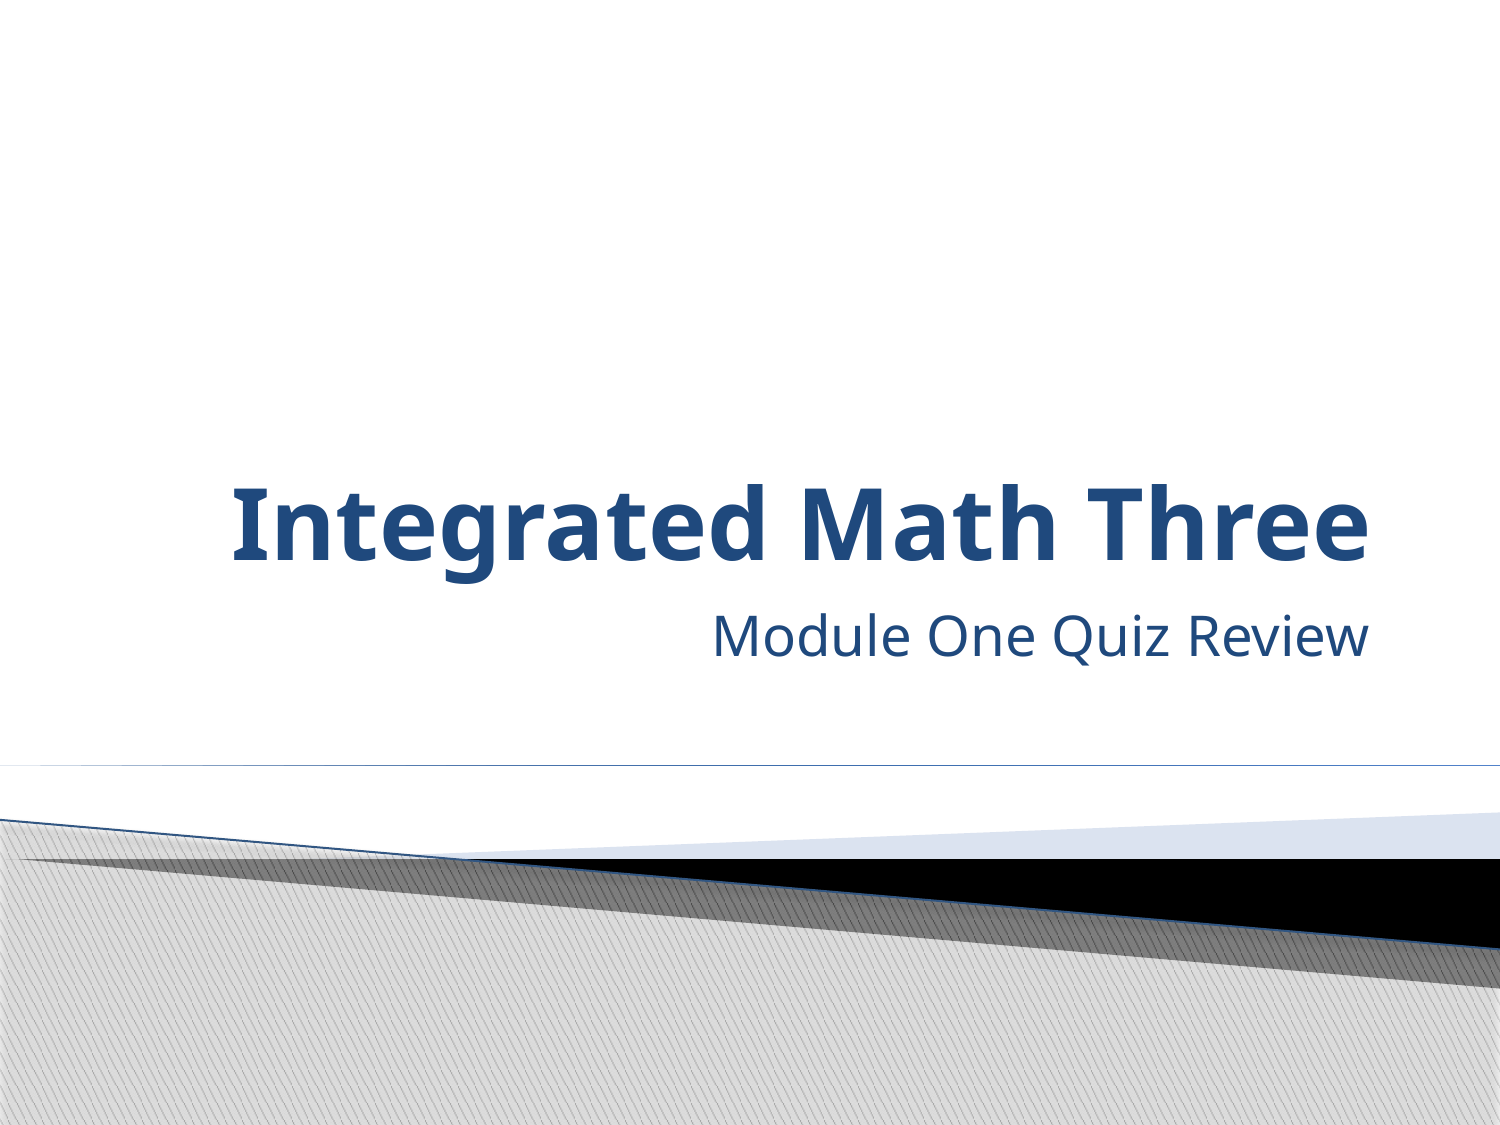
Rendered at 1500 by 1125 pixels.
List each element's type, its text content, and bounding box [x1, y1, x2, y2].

title Integrated Math Three [112, 287, 1388, 588]
picture [5, 859, 1500, 989]
subtitle Module One Quiz Review [112, 592, 1388, 790]
